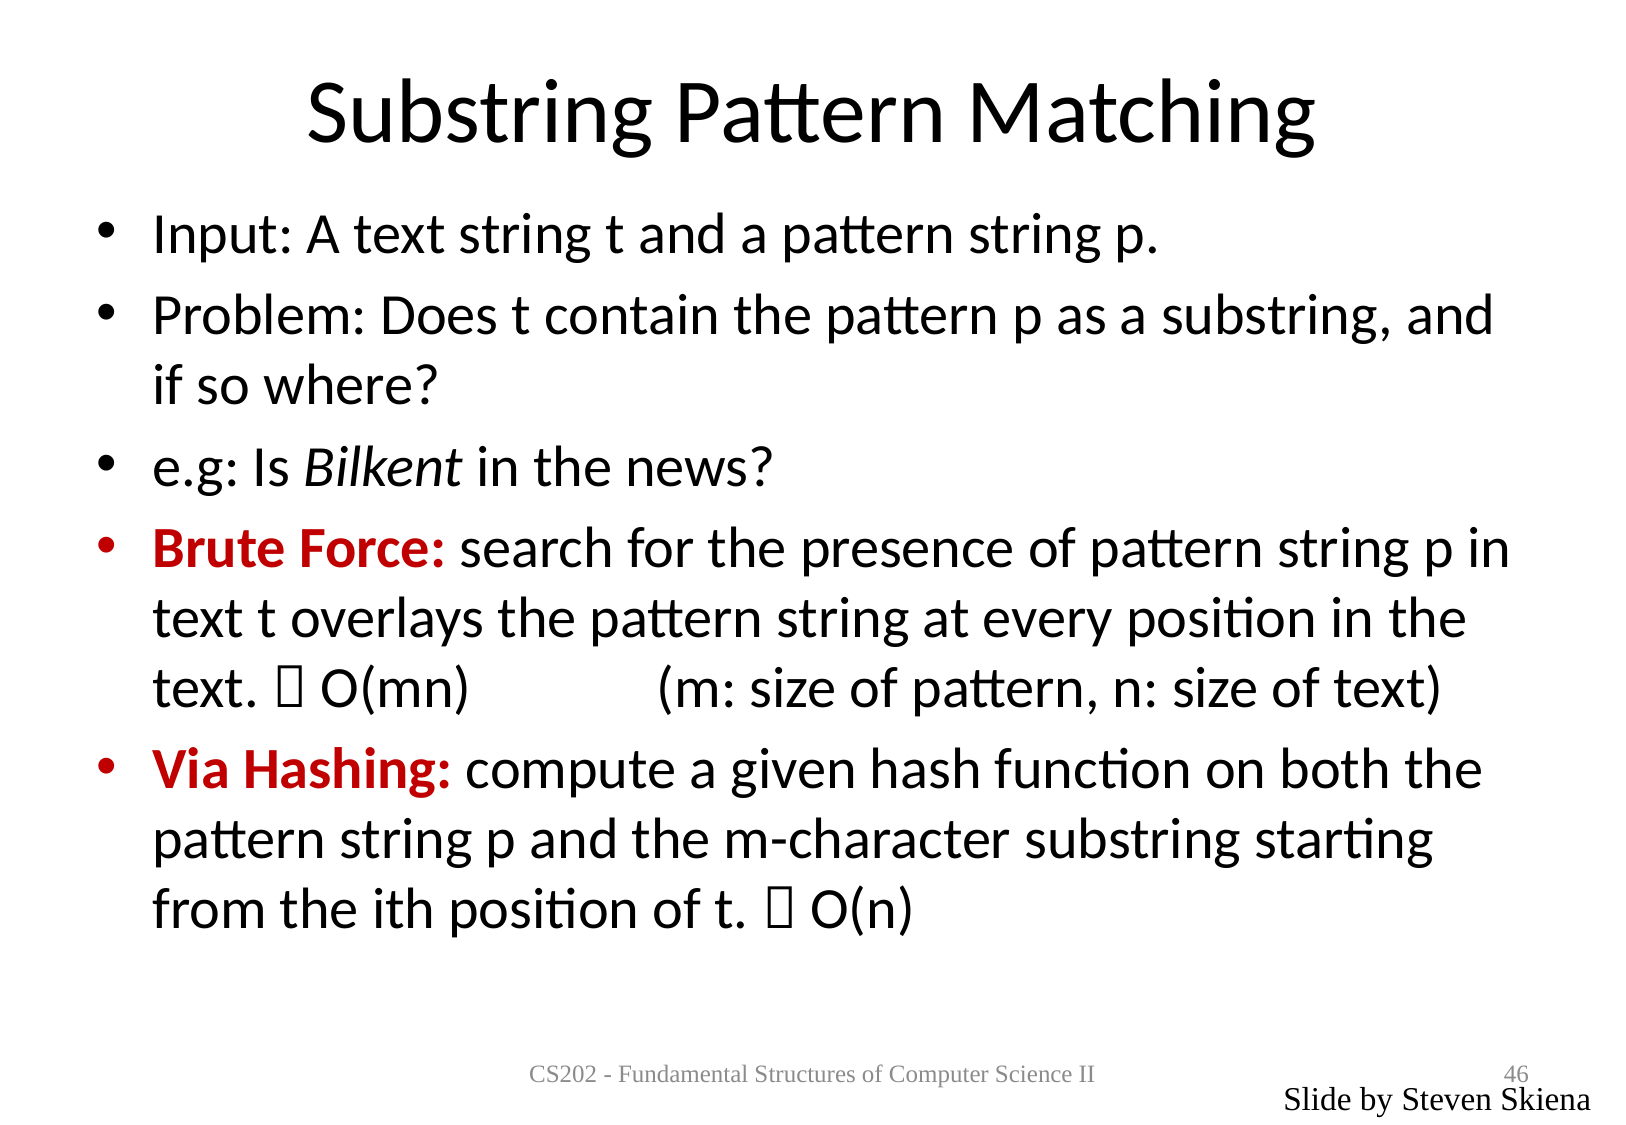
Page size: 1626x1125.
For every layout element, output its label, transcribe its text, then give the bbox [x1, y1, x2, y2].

text_box Slide by Steven Skiena [1249, 1069, 1625, 1125]
title Substring Pattern Matching [81, 37, 1544, 175]
list Input: A text string t and a pattern string p. Problem: Does t contain the pattern p as a substring, and if so where? e.g: Is Bilkent in the news? Brute Force: search for the presence of pattern string p in text t overlays the pattern string at every position in the text.  O(mn) (m: size of pattern, n: size of text) Via Hashing: compute a given hash function on both the pattern string p and the m-character substring starting from the ith position of t.  O(n) [81, 187, 1544, 1005]
footer CS202 - Fundamental Structures of Computer Science II [512, 1042, 1113, 1103]
slide_number 46 [1164, 1042, 1544, 1103]
